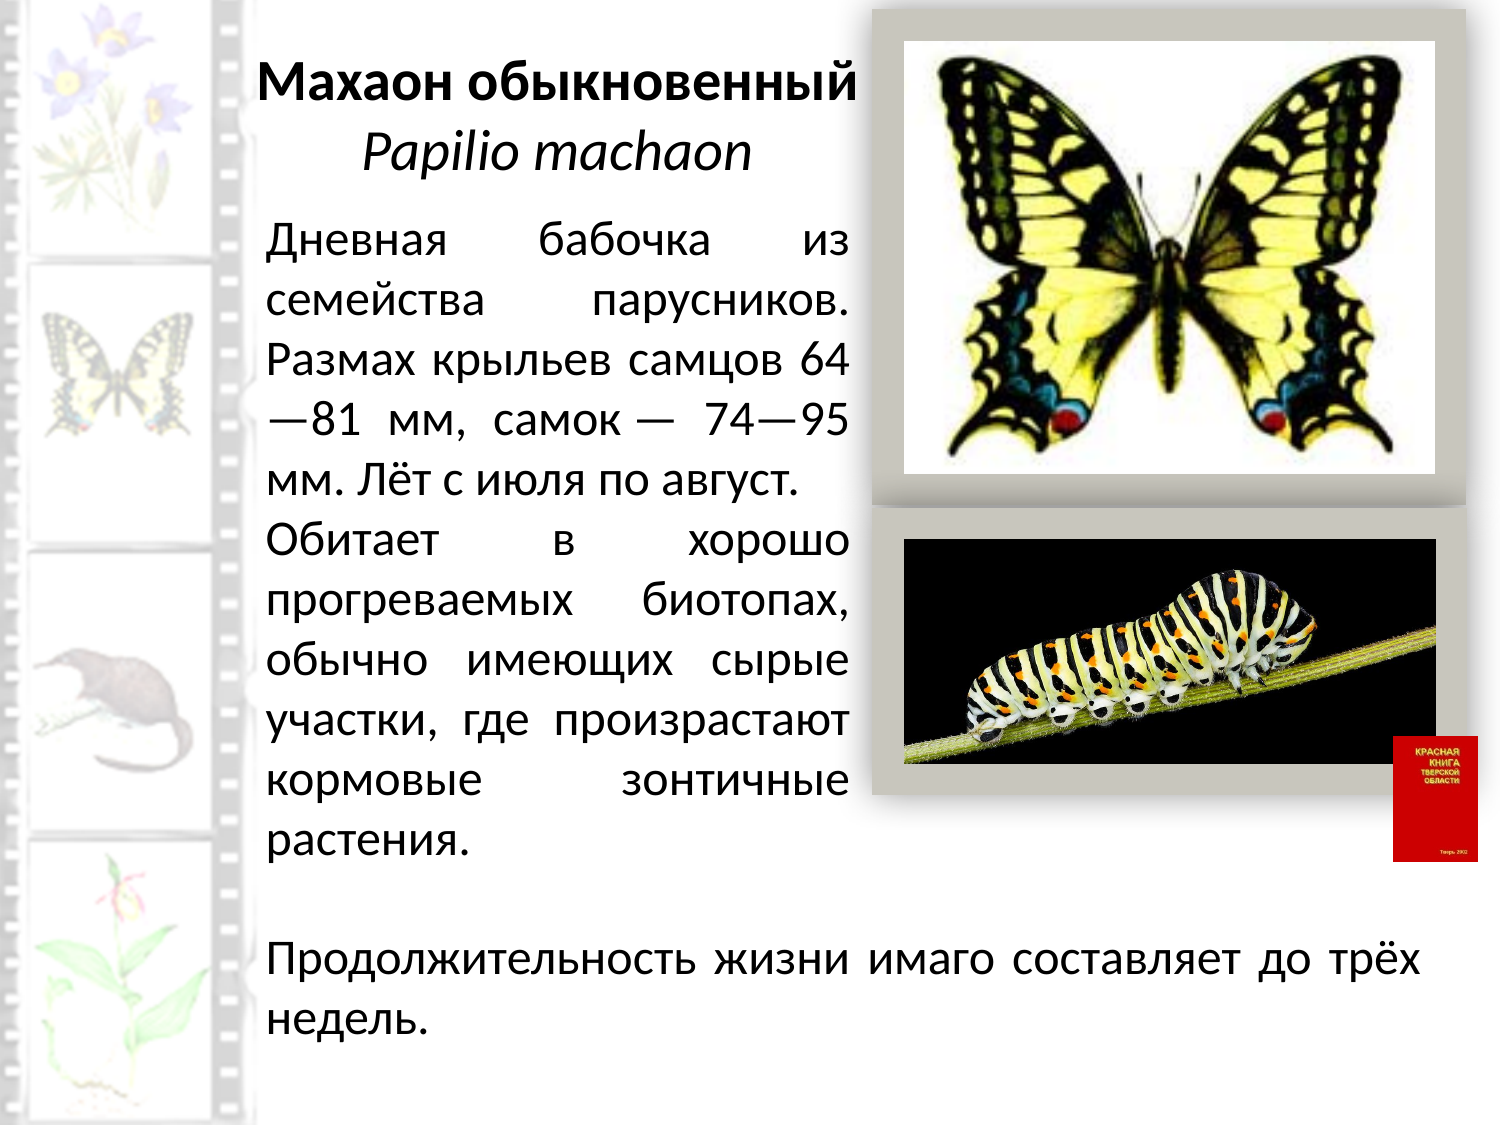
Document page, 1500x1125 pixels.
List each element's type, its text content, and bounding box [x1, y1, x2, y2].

picture [0, 0, 1500, 1125]
text_box Махаон обыкновенный Papilio machaon [182, 34, 845, 190]
text_box Продолжительность жизни имаго составляет до трёх недель. [250, 916, 1436, 1052]
text_box Дневная бабочка из семейства парусников. Размах крыльев самцов 64—81 мм, самок — 74—95 мм. Лёт с июля по август. Обитает в хорошо прогреваемых биотопах, обычно имеющих сырые участки, где произрастают кормовые зонтичные растения. [250, 198, 866, 873]
